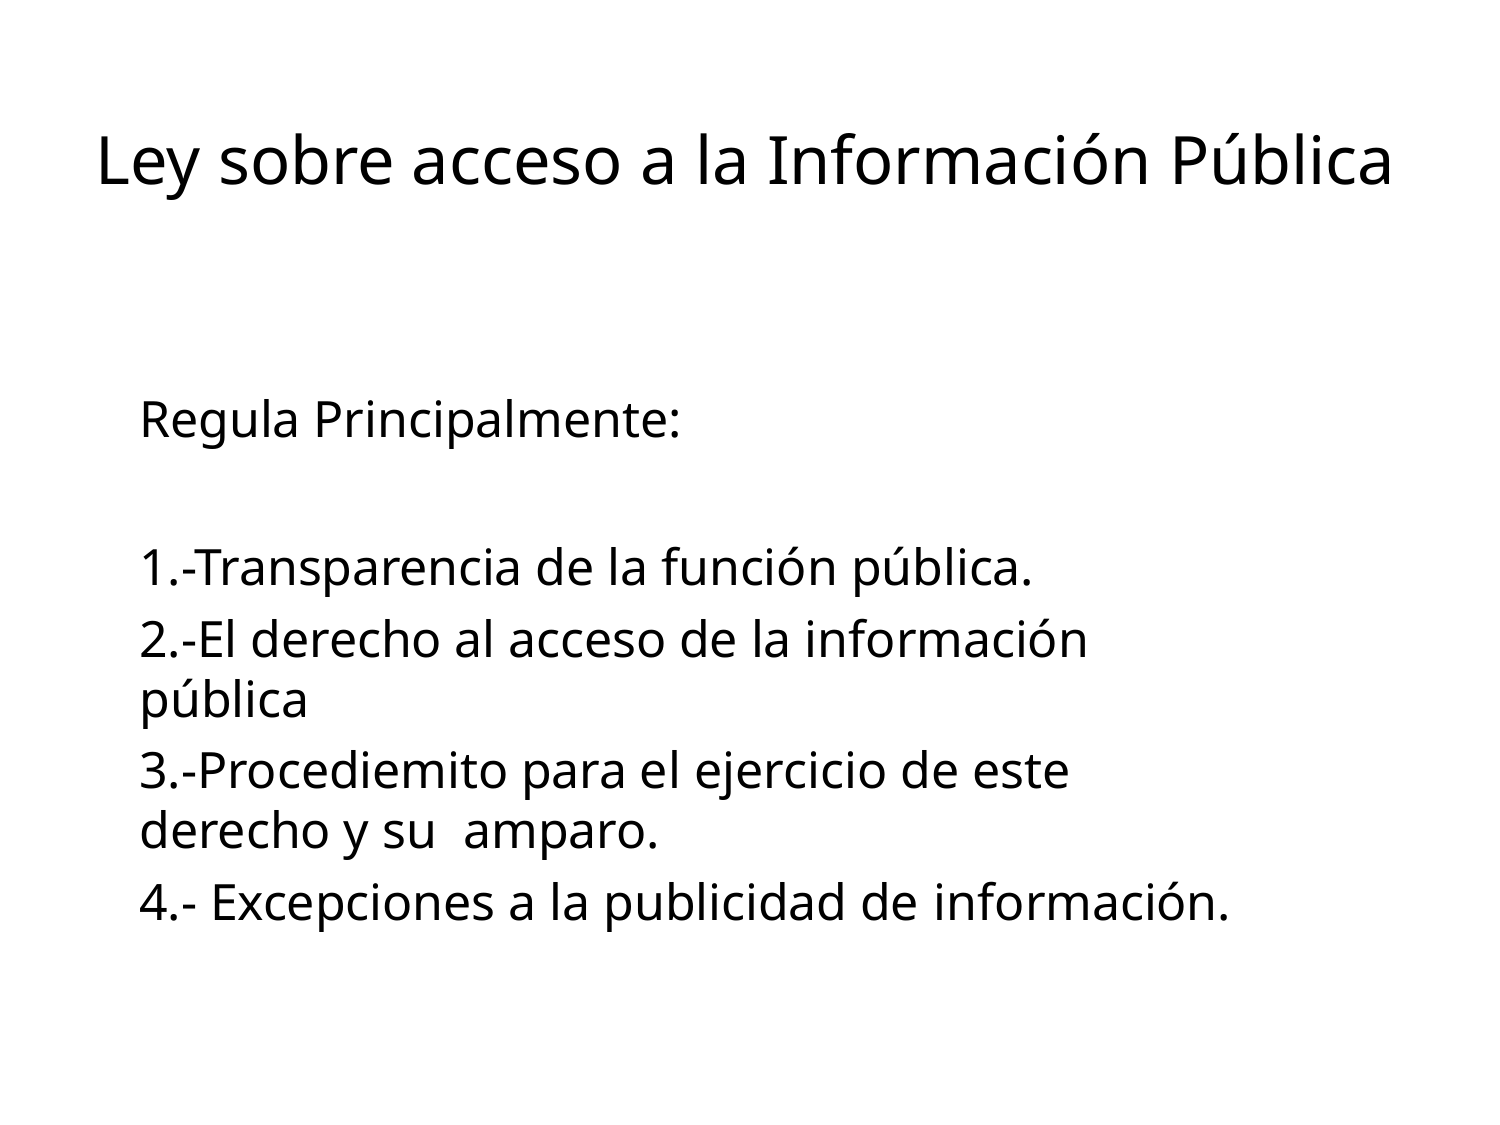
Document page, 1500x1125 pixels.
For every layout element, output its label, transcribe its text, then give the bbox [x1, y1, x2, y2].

text_box Regula Principalmente: 1.-Transparencia de la función pública. 2.-El derecho al acceso de la información pública 3.-Procediemito para el ejercicio de este derecho y su amparo. 4.- Excepciones a la publicidad de información. [137, 387, 1259, 931]
title Ley sobre acceso a la Información Pública [93, 63, 1407, 252]
